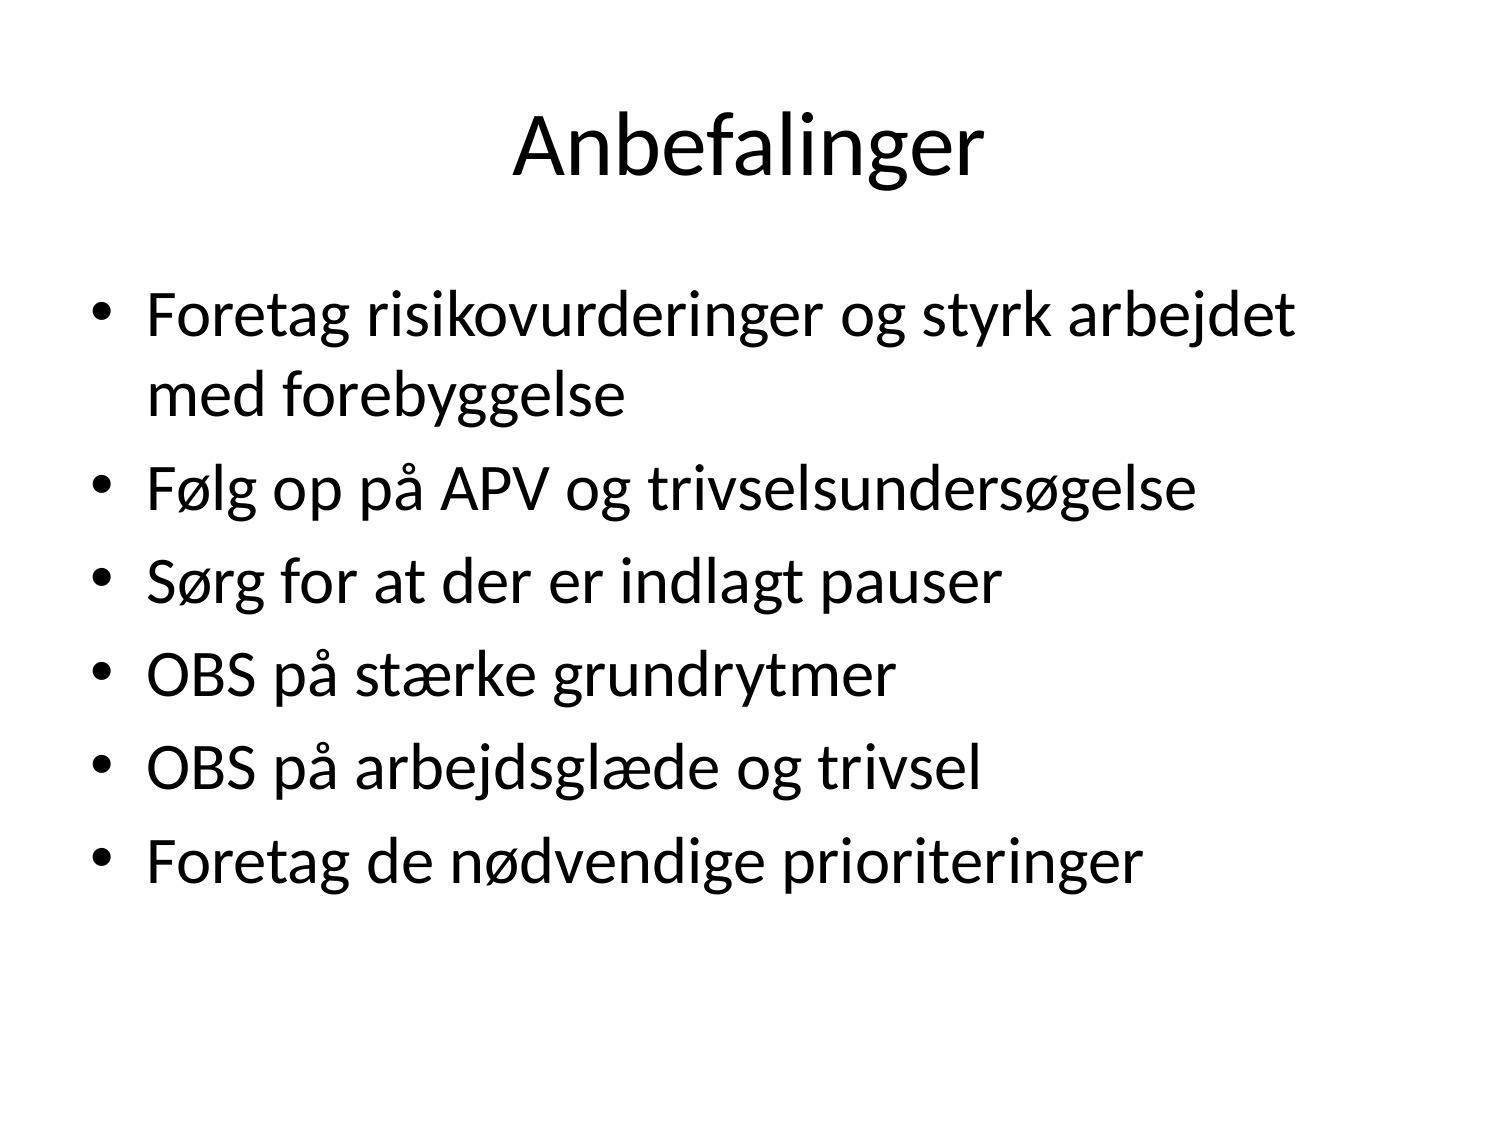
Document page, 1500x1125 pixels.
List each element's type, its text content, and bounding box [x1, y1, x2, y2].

list Foretag risikovurderinger og styrk arbejdet med forebyggelse Følg op på APV og trivselsundersøgelse Sørg for at der er indlagt pauser OBS på stærke grundrytmer OBS på arbejdsglæde og trivsel Foretag de nødvendige prioriteringer [75, 262, 1425, 1005]
title Anbefalinger [75, 45, 1425, 233]
